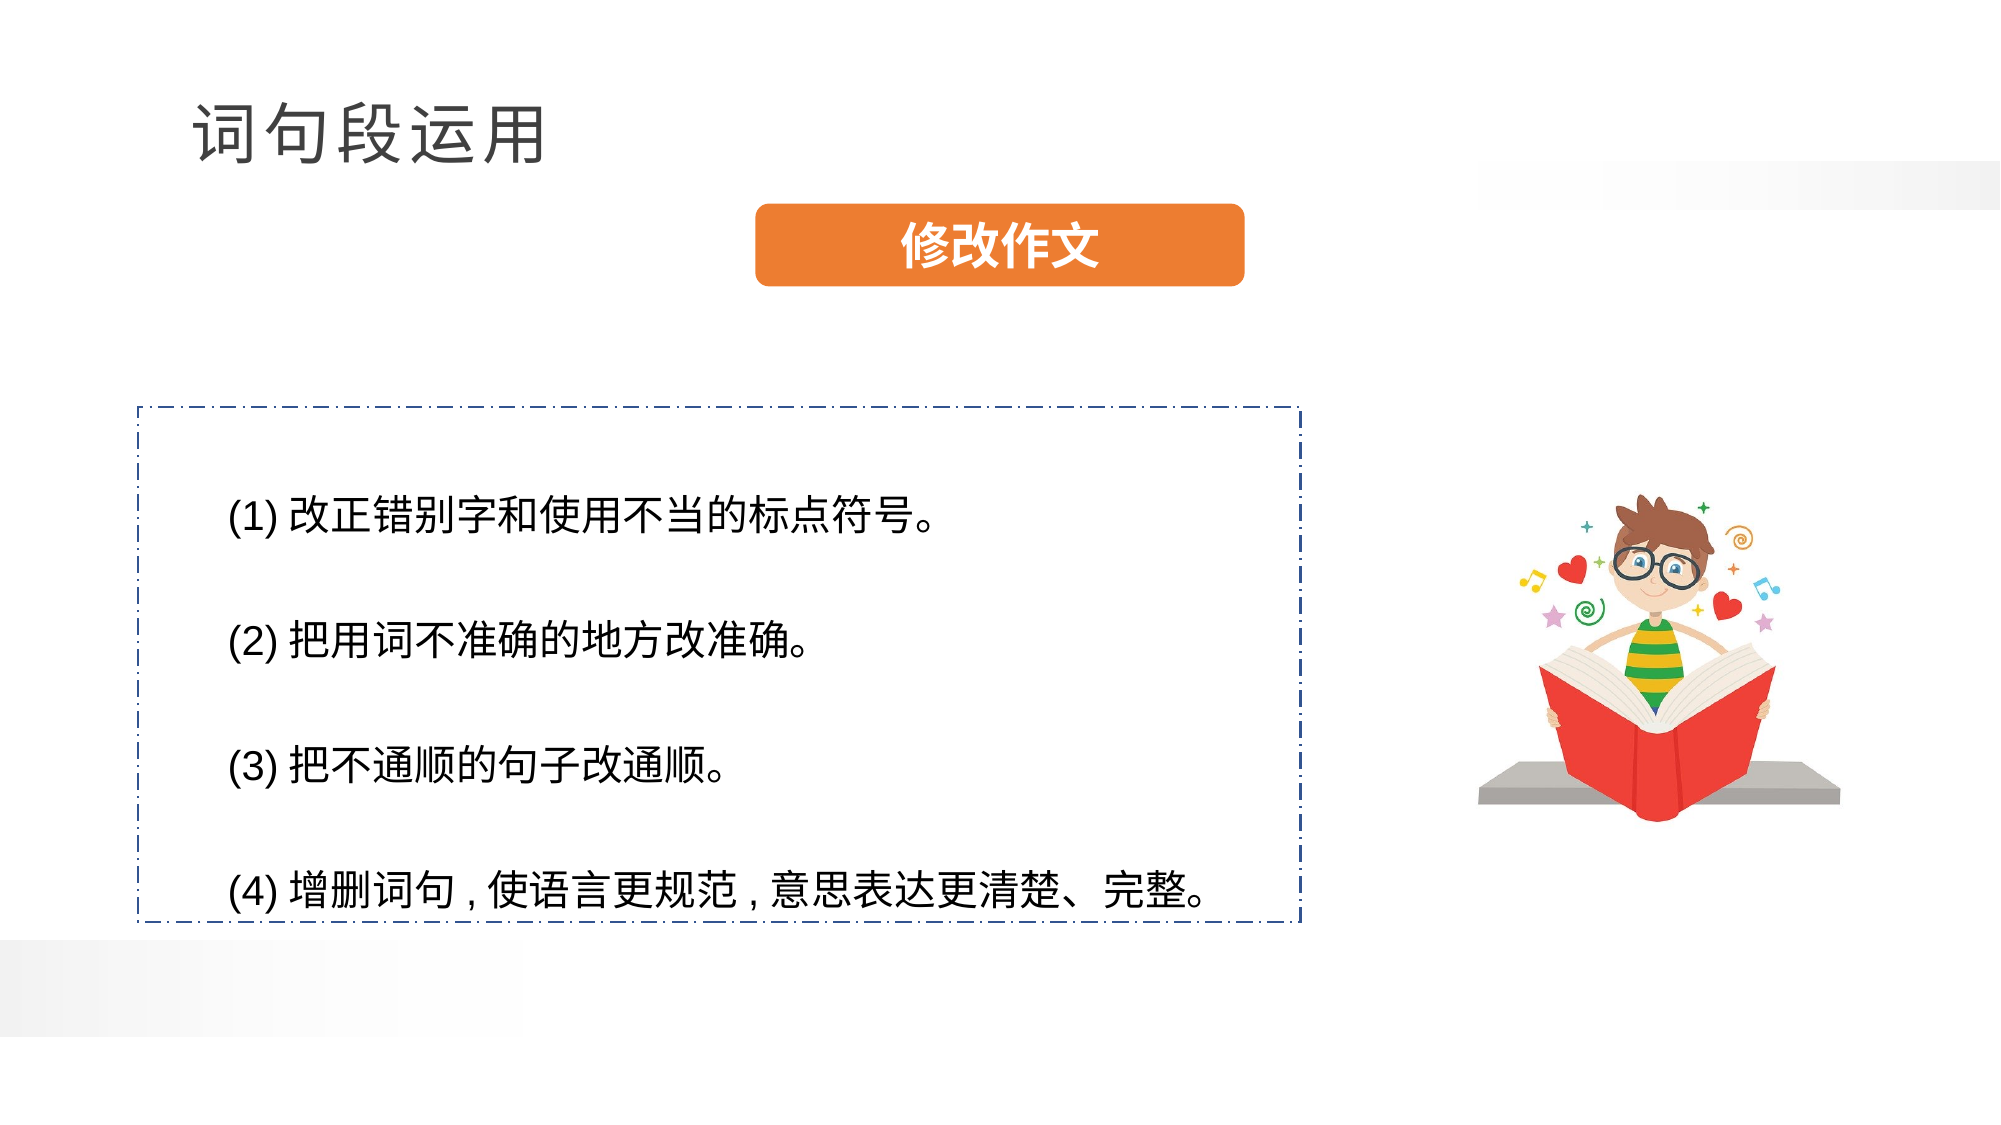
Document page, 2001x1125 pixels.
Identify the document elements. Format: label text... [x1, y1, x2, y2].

text_box (1)改正错别字和使用不当的标点符号。 (2)把用词不准确的地方改准确。 (3)把不通顺的句子改通顺。 (4)增删词句,使语言更规范,意思表达更清楚、完整。 [137, 406, 1301, 922]
picture [1465, 471, 1863, 868]
text_box 修改作文 [755, 203, 1245, 287]
